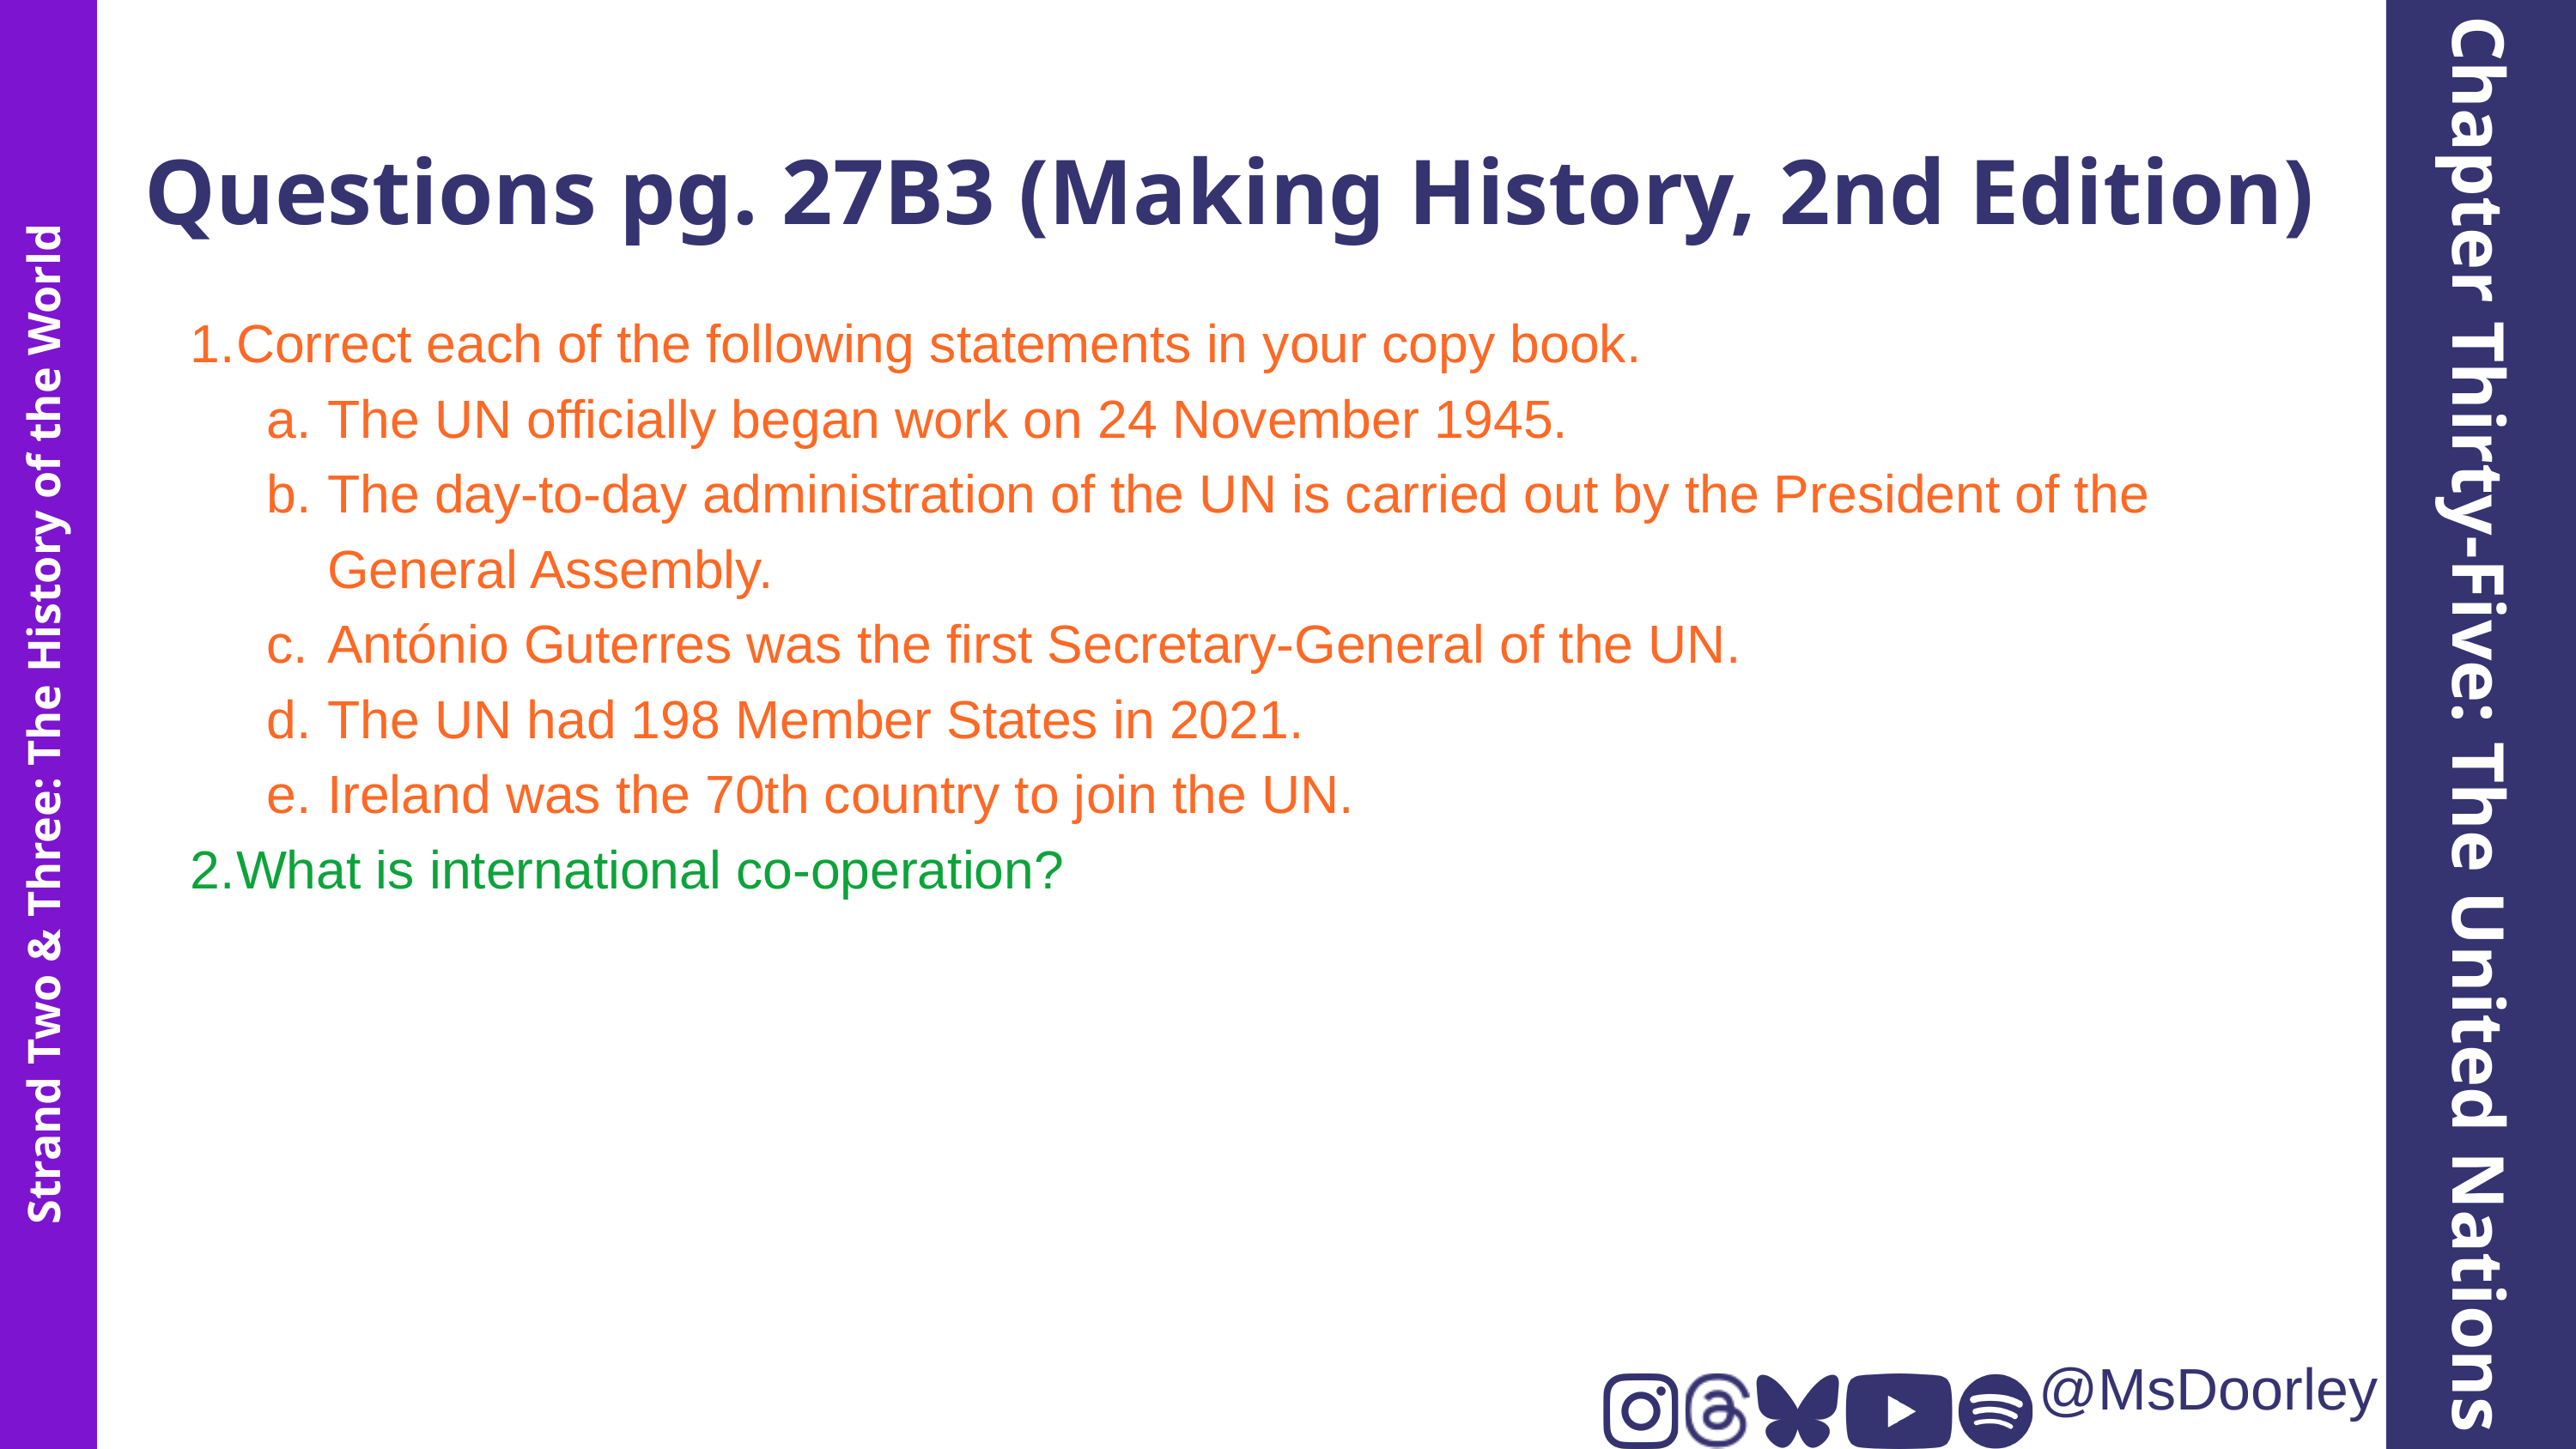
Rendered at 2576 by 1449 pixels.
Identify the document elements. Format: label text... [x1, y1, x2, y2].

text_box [2385, 0, 2576, 1449]
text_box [0, 0, 97, 1449]
text_box Correct each of the following statements in your copy book. The UN officially began work on 24 November 1945. The day-to-day administration of the UN is carried out by the President of the General Assembly. António Guterres was the first Secretary-General of the UN. The UN had 198 Member States in 2021. Ireland was the 70th country to join the UN. What is international co-operation? [144, 298, 2344, 900]
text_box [1603, 1373, 2386, 1449]
text_box Questions pg. 27B3 (Making History, 2nd Edition) [144, 116, 2344, 242]
